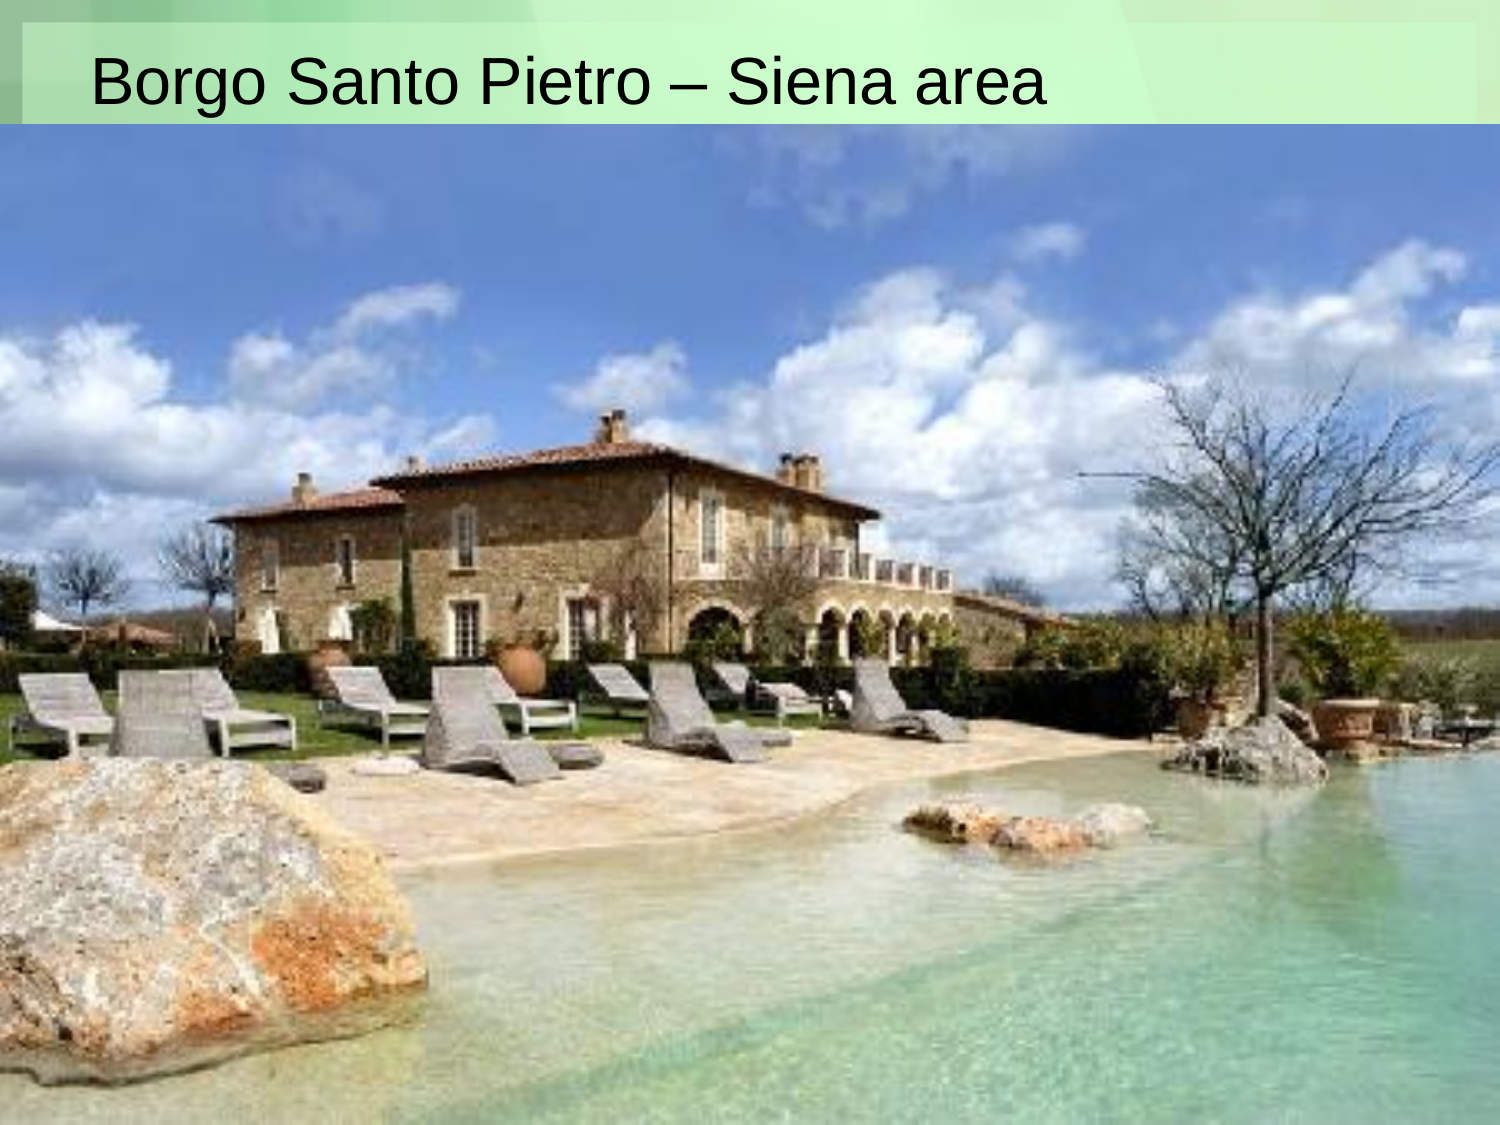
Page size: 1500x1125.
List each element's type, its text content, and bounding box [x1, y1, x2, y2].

picture [0, 0, 1500, 1125]
title Borgo Santo Pietro – Siena area [75, 0, 1425, 123]
